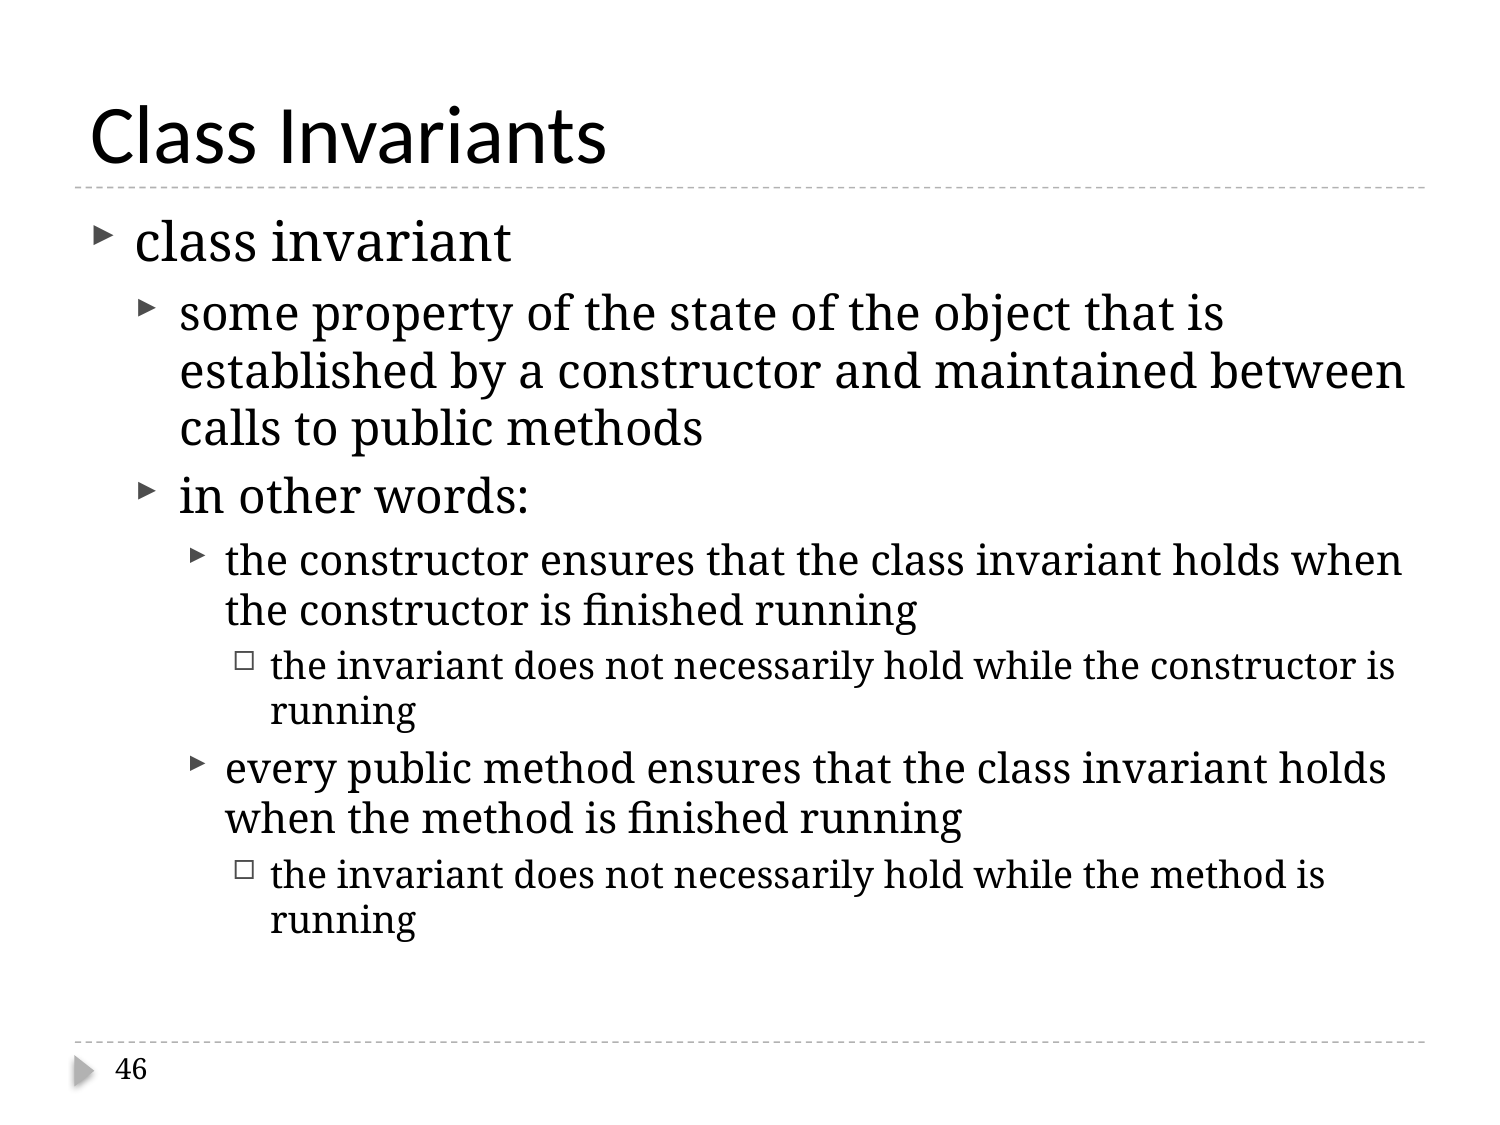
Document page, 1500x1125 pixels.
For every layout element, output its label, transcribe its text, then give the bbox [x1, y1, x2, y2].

title Class Invariants [74, 24, 1426, 188]
list class invariant some property of the state of the object that is established by a constructor and maintained between calls to public methods in other words: the constructor ensures that the class invariant holds when the constructor is finished running the invariant does not necessarily hold while the constructor is running every public method ensures that the class invariant holds when the method is finished running the invariant does not necessarily hold while the method is running [74, 199, 1426, 1011]
slide_number 46 [100, 1042, 426, 1103]
